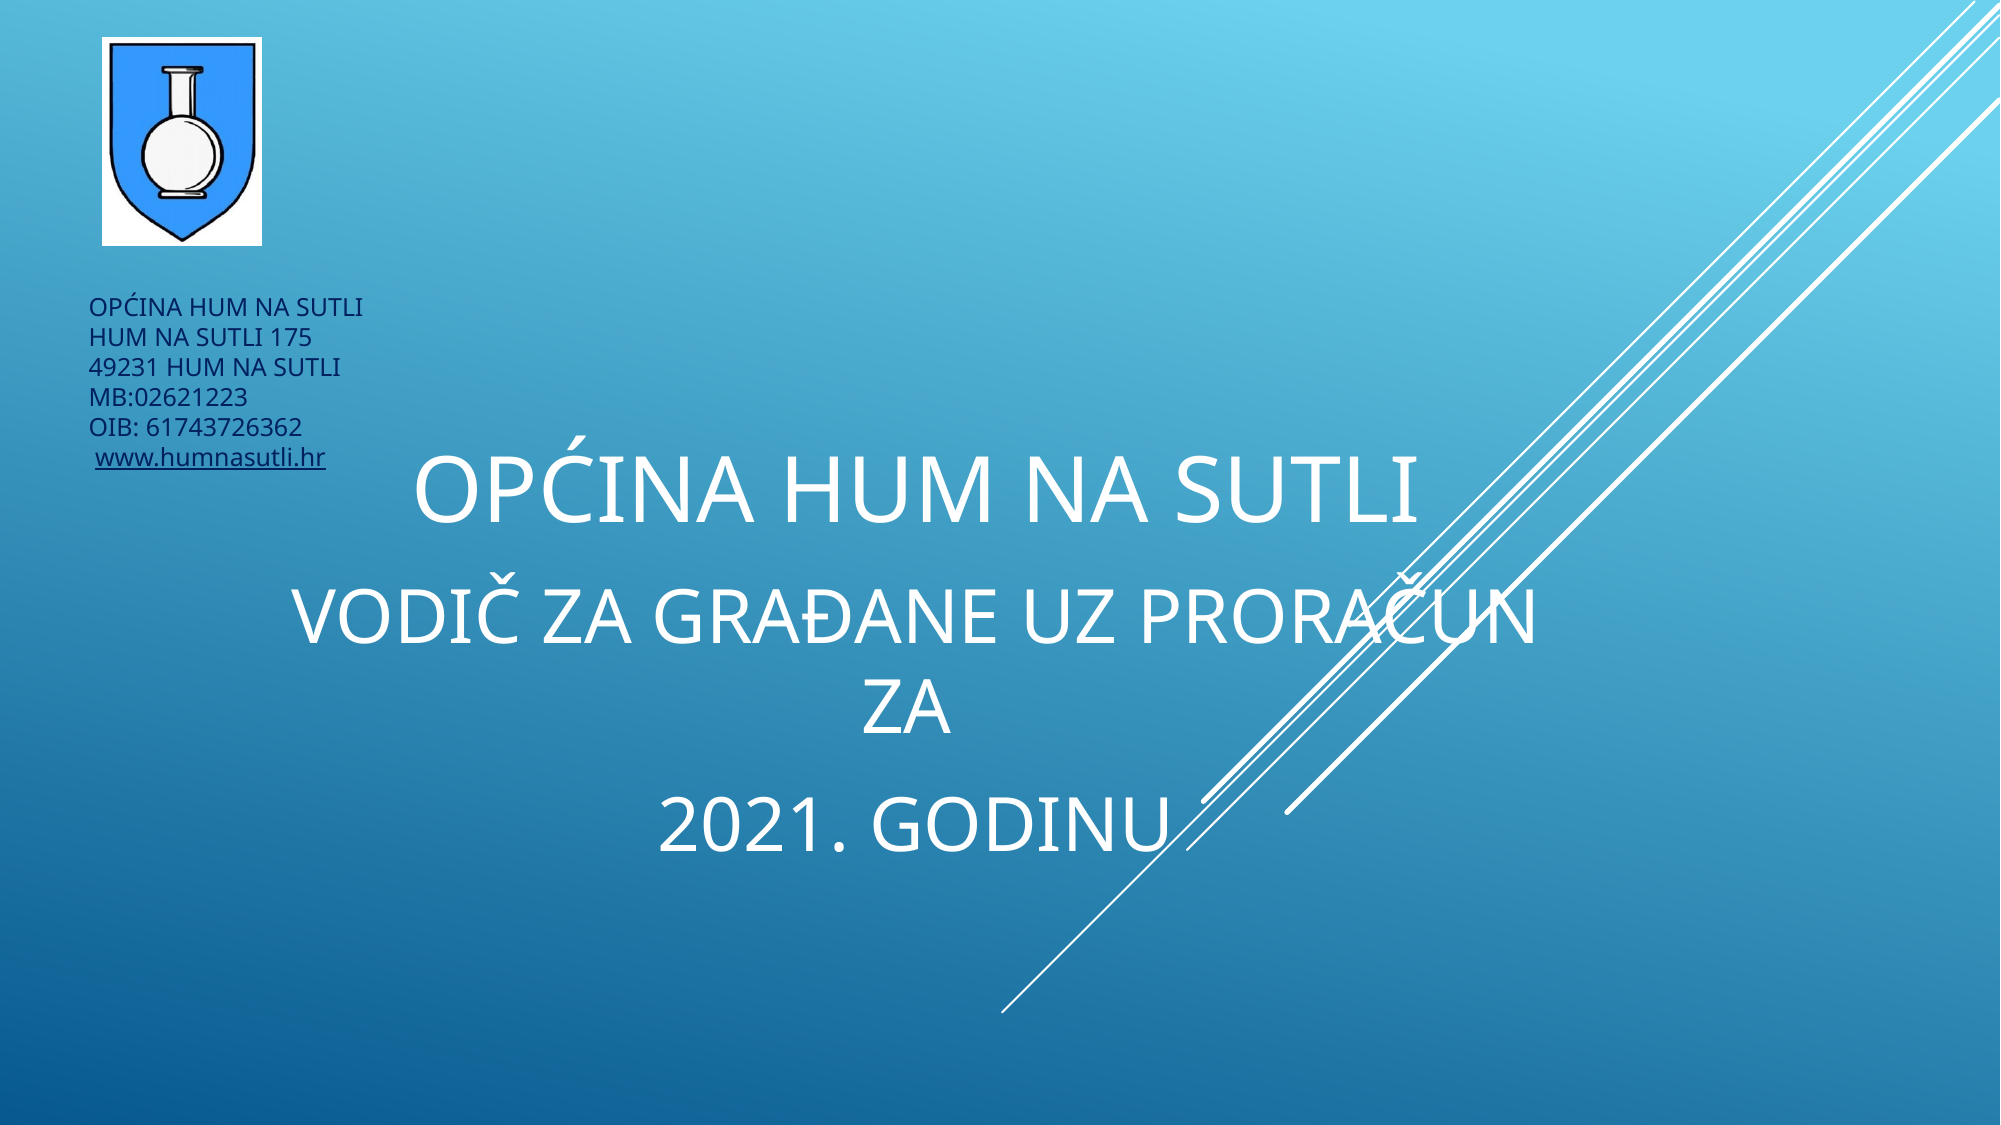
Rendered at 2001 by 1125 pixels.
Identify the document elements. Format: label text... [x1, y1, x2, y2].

picture [102, 37, 262, 247]
title Općina hum na sutli hum na sutli 175 49231 hum na sutli mb:02621223 oib: 61743726362 www.humnasutli.hr [73, 272, 385, 479]
subtitle OPĆINA HUM NA SUTLI VODIČ ZA GRAĐANE UZ PRORAČUN ZA 2021. GODINU [261, 302, 1572, 918]
